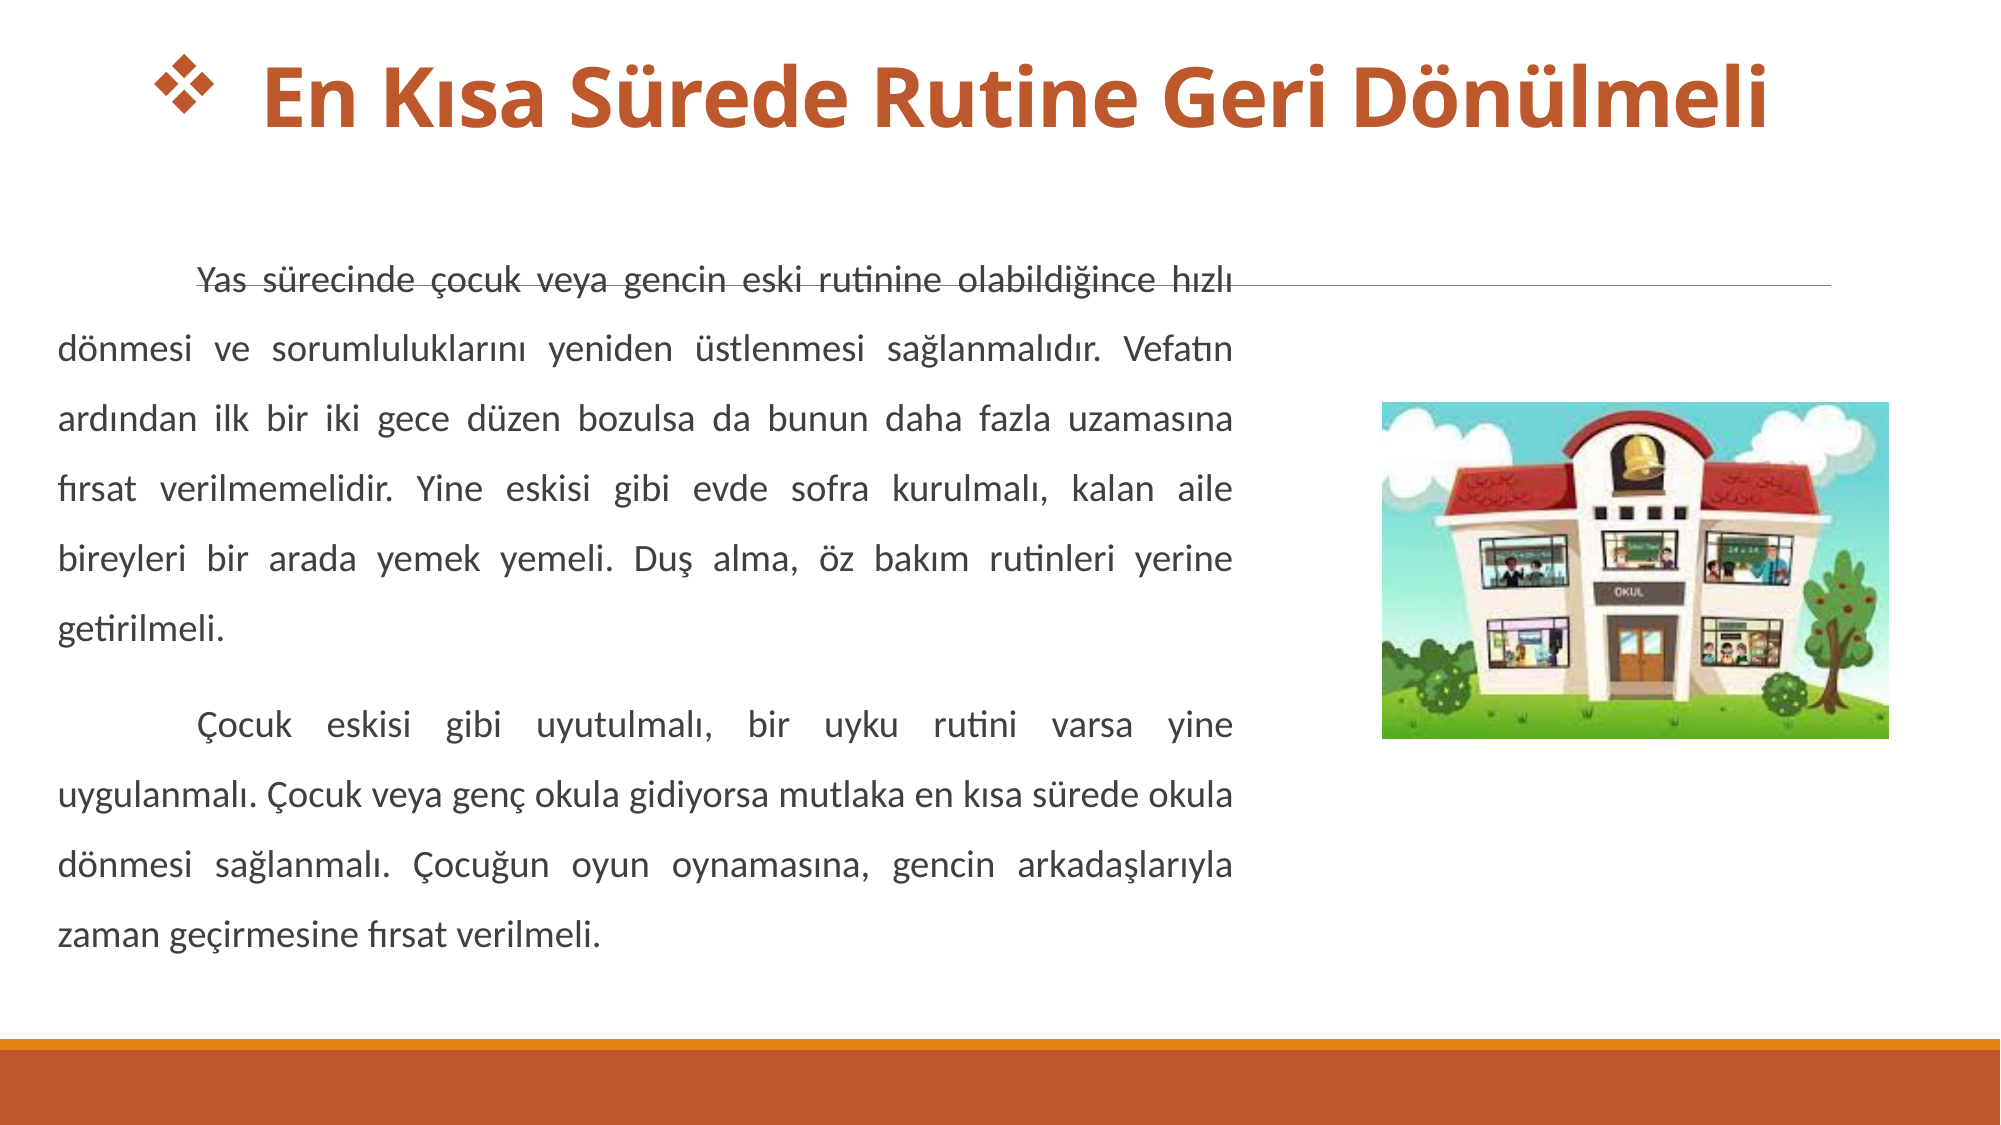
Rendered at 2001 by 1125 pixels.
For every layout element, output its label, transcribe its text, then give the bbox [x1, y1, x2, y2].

list Yas sürecinde çocuk veya gencin eski rutinine olabildiğince hızlı dönmesi ve sorumluluklarını yeniden üstlenmesi sağlanmalıdır. Vefatın ardından ilk bir iki gece düzen bozulsa da bunun daha fazla uzamasına fırsat verilmemelidir. Yine eskisi gibi evde sofra kurulmalı, kalan aile bireyleri bir arada yemek yemeli. Duş alma, öz bakım rutinleri yerine getirilmeli. Çocuk eskisi gibi uyutulmalı, bir uyku rutini varsa yine uygulanmalı. Çocuk veya genç okula gidiyorsa mutlaka en kısa sürede okula dönmesi sağlanmalı. Çocuğun oyun oynamasına, gencin arkadaşlarıyla zaman geçirmesine fırsat verilmeli. [57, 222, 1235, 963]
title En Kısa Sürede Rutine Geri Dönülmeli [132, 47, 1830, 153]
picture [1382, 401, 1889, 740]
